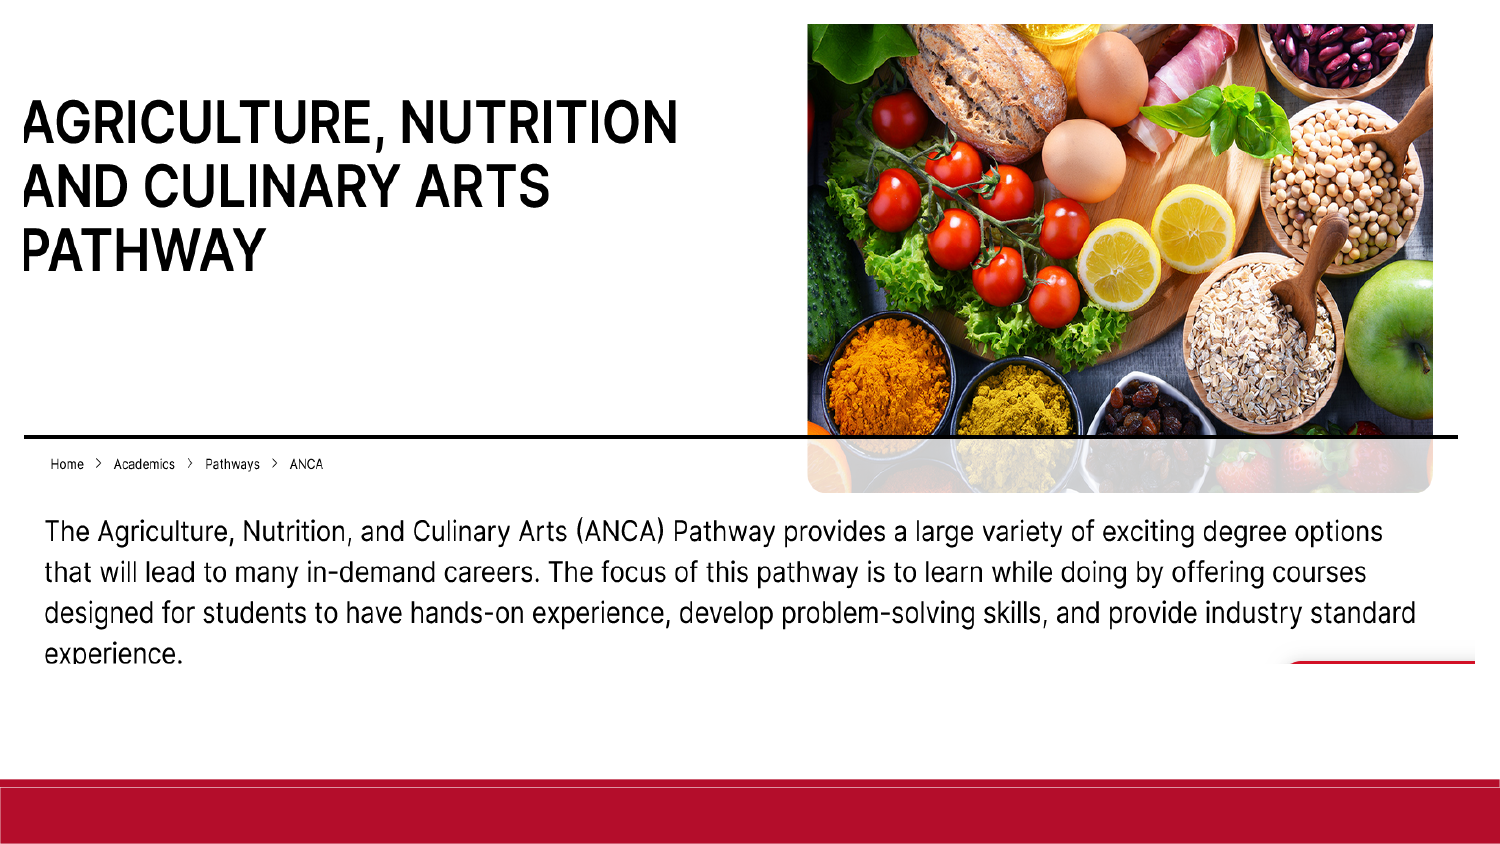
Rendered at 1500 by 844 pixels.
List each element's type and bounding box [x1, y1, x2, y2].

picture [24, 24, 1476, 664]
